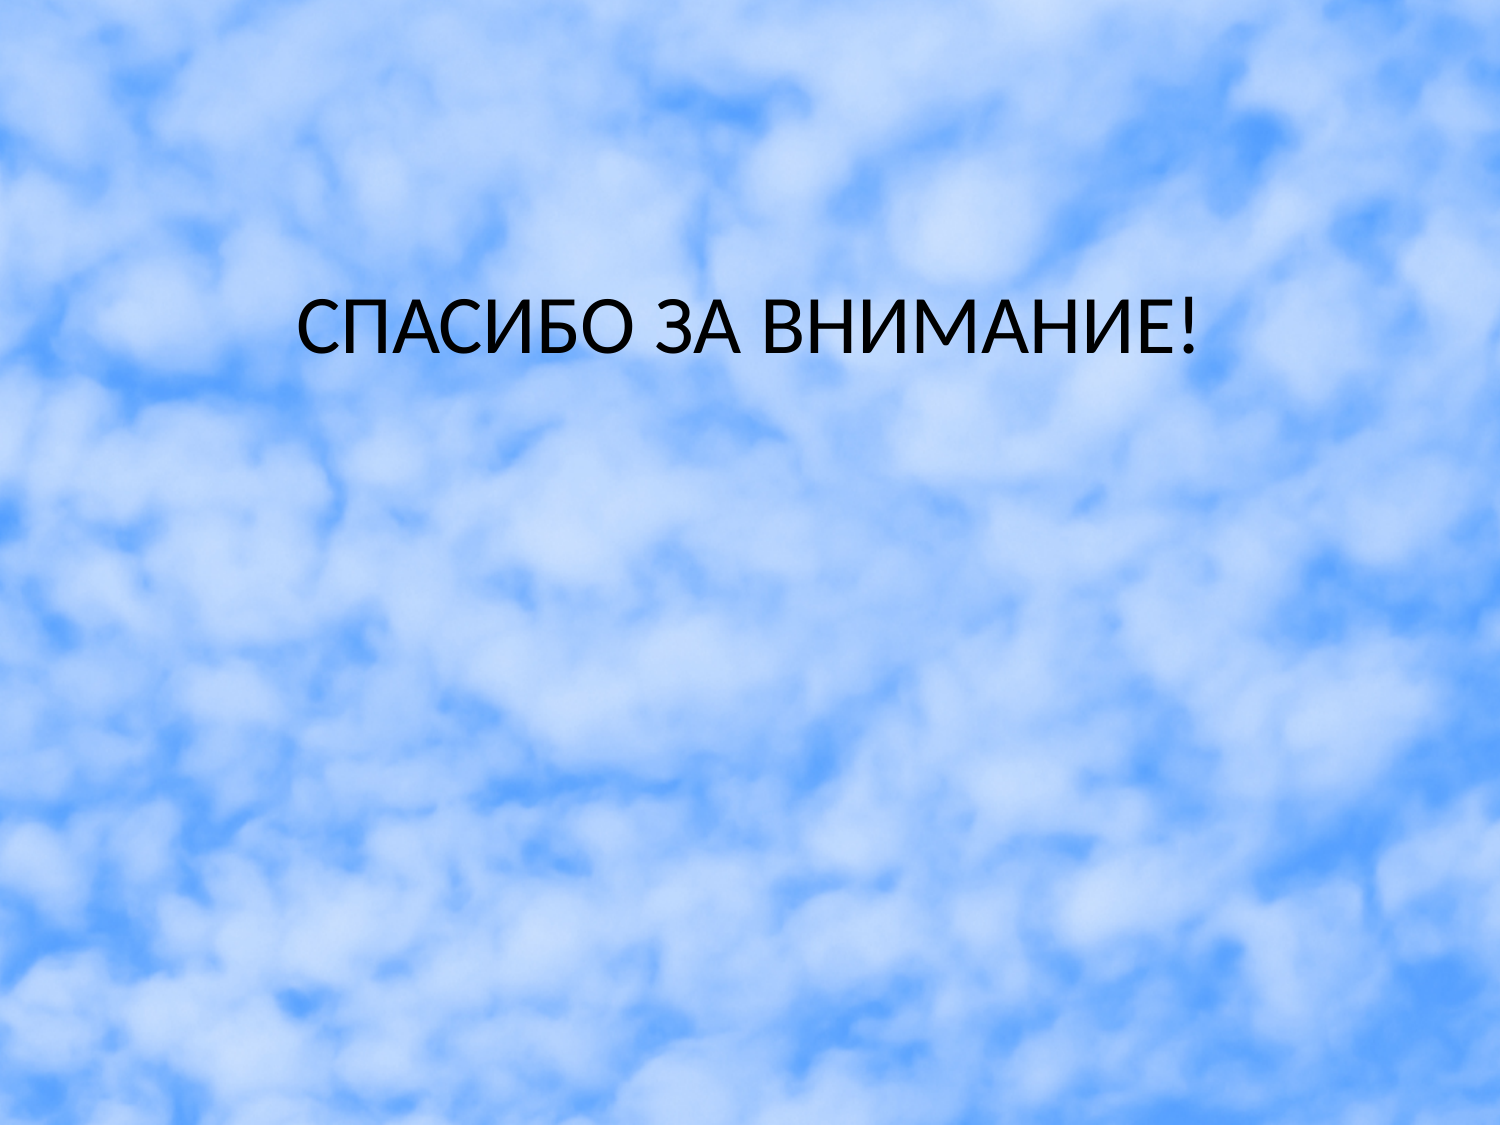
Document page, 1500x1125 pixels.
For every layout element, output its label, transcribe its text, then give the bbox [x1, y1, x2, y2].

list СПАСИБО ЗА ВНИМАНИЕ! [75, 262, 1425, 1005]
picture [0, 0, 1500, 1125]
